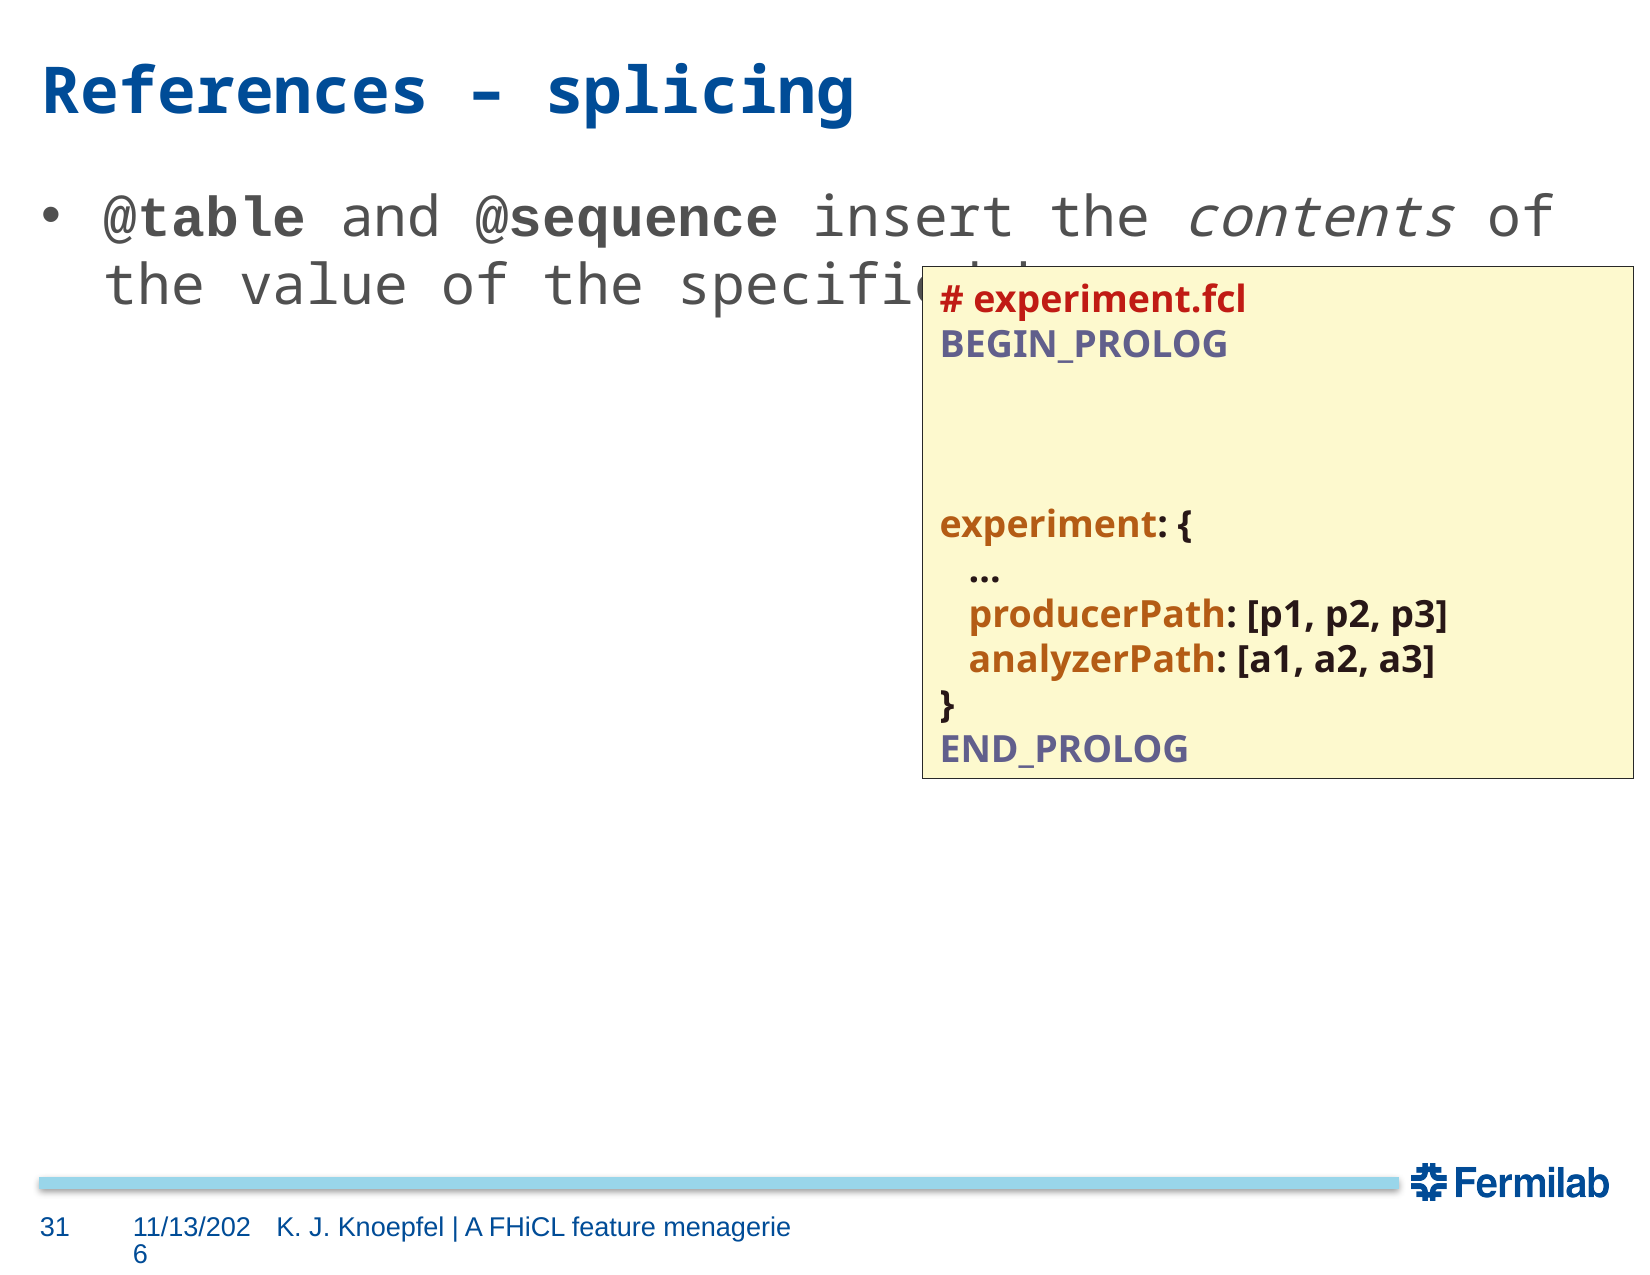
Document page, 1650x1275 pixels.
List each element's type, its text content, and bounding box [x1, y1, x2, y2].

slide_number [132, 1209, 255, 1255]
footer K. J. Knoepfel | A FHiCL feature menagerie [276, 1209, 1407, 1255]
picture [1411, 1163, 1609, 1201]
list @table and @sequence insert the contents of the value of the specified key. [41, 180, 1607, 330]
text_box # experiment.fcl BEGIN_PROLOG experiment: { ... producerPath: [p1, p2, p3] analyzerPath: [a1, a2, a3] } END_PROLOG [922, 266, 1634, 779]
title References – splicing [41, 46, 1609, 127]
slide_number 31 [40, 1209, 115, 1254]
